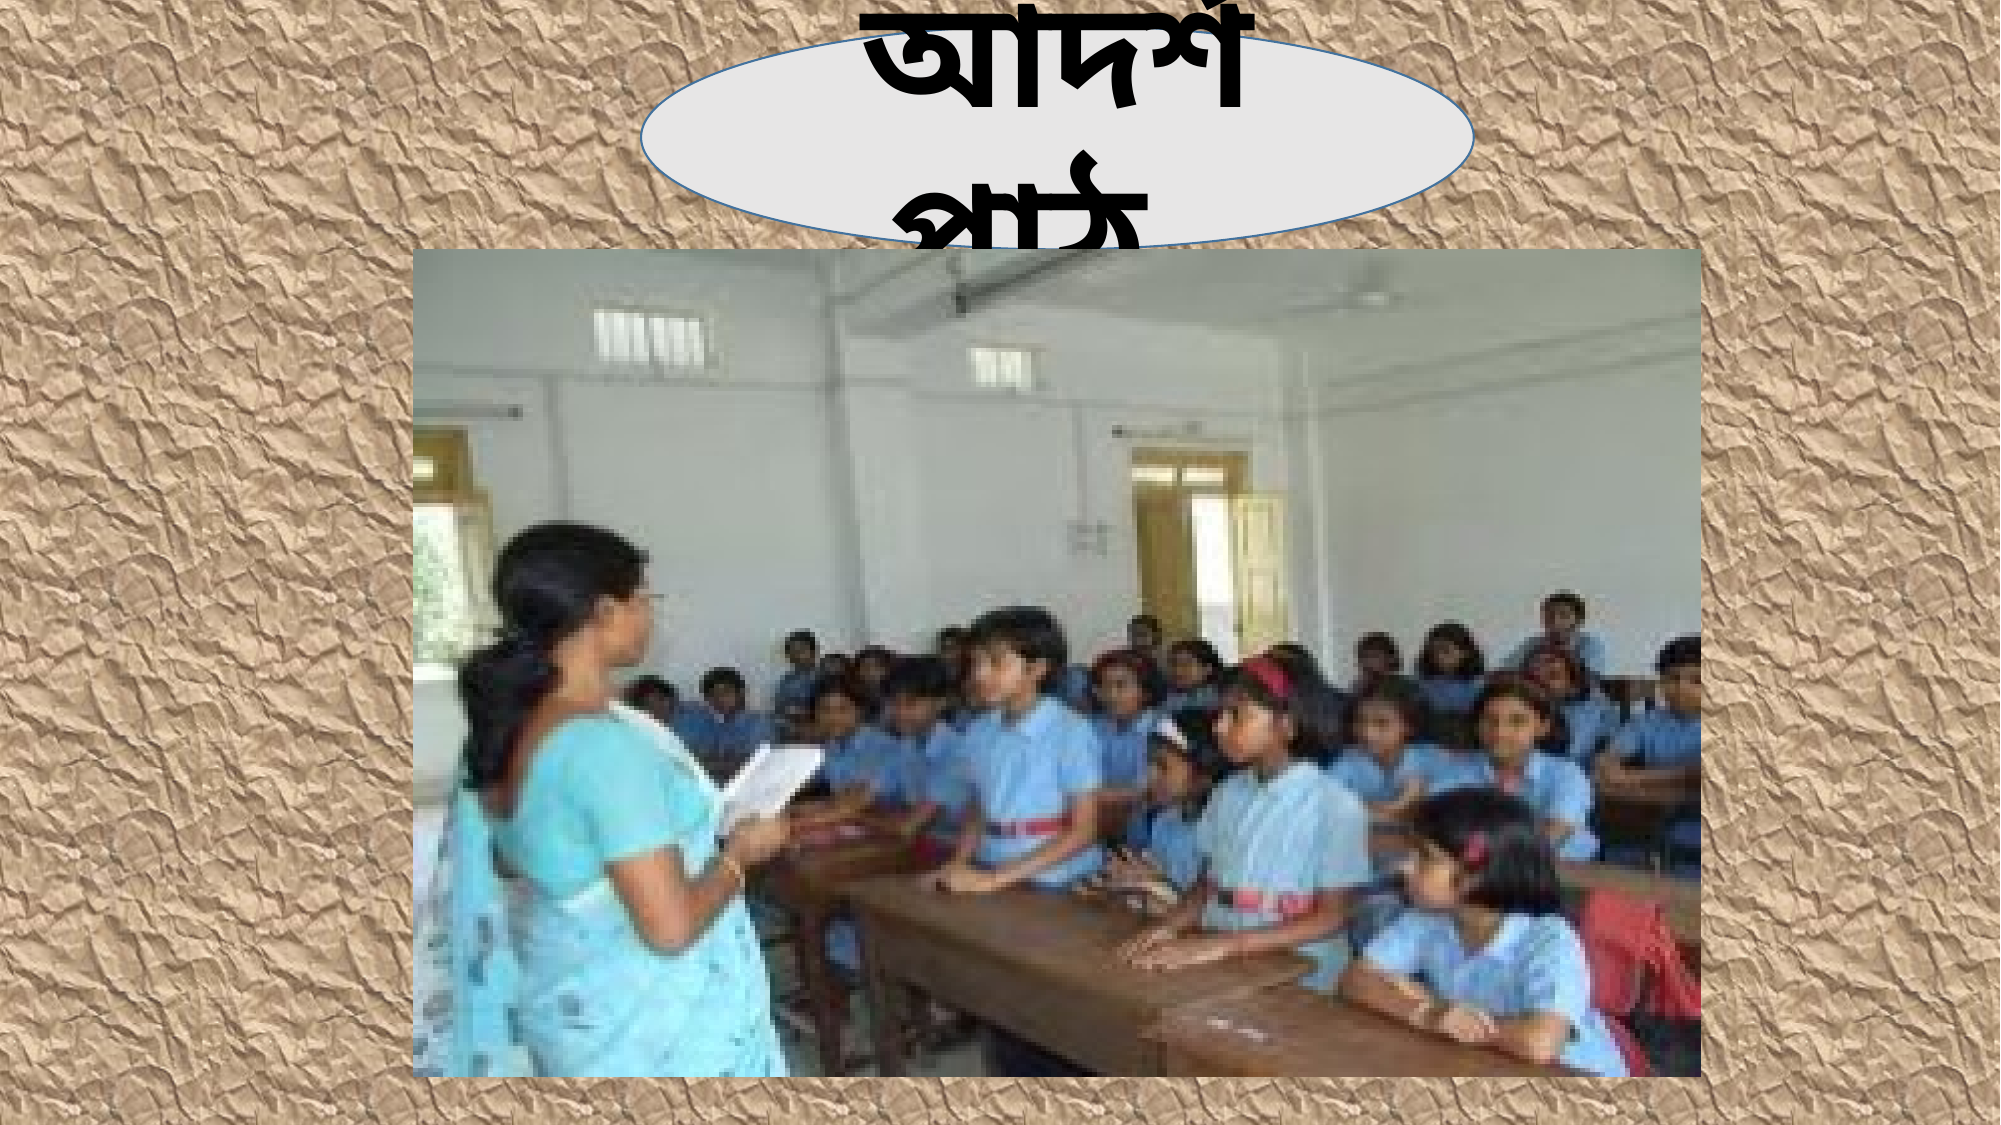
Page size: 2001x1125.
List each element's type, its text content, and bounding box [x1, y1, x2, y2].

text_box আদর্শ পাঠ [640, 24, 1475, 249]
picture [413, 249, 1701, 1077]
